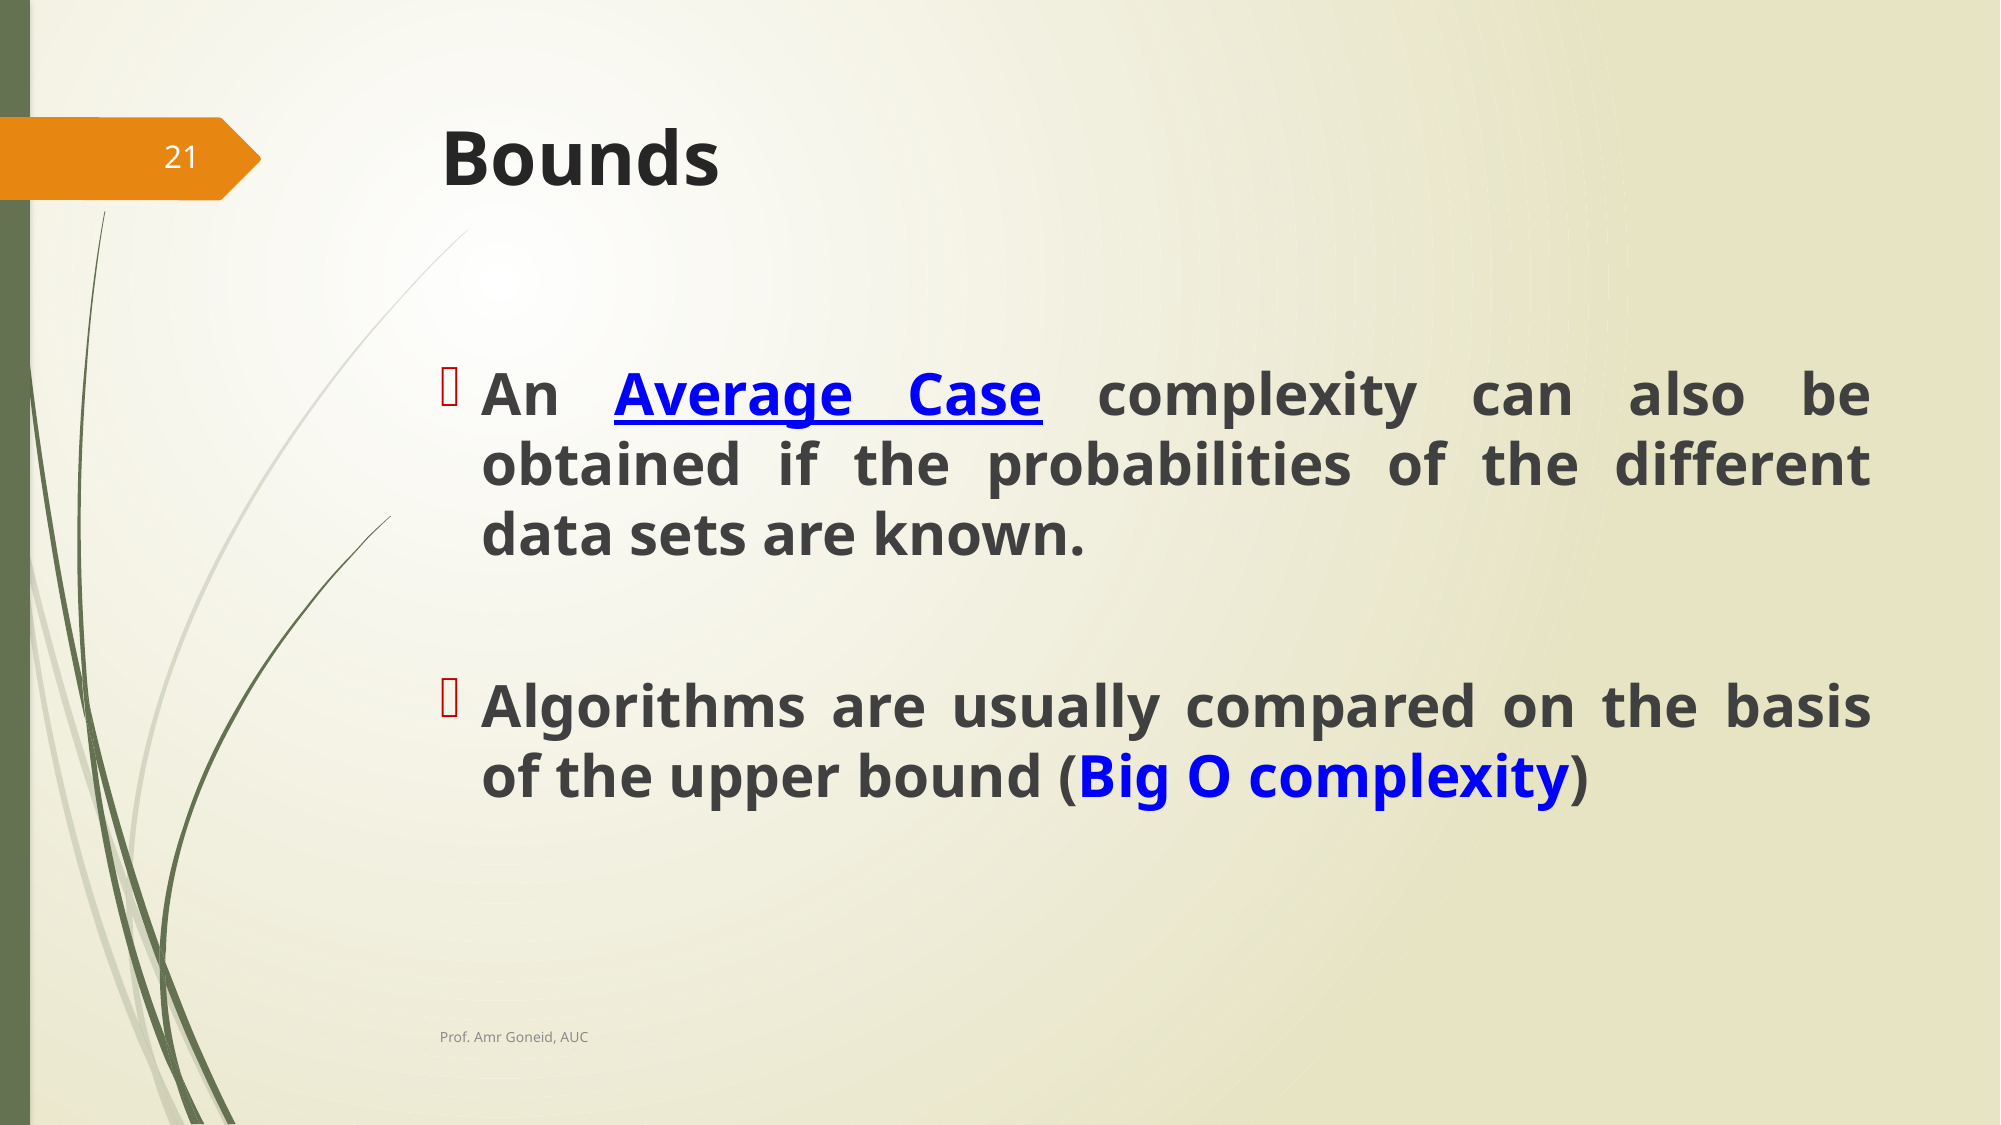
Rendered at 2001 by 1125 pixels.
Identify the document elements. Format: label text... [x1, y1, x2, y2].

footer Prof. Amr Goneid, AUC [424, 1006, 1675, 1067]
slide_number 21 [87, 129, 216, 190]
list An Average Case complexity can also be obtained if the probabilities of the different data sets are known. Algorithms are usually compared on the basis of the upper bound (Big O complexity) [424, 350, 1888, 988]
title Bounds [425, 102, 1888, 313]
